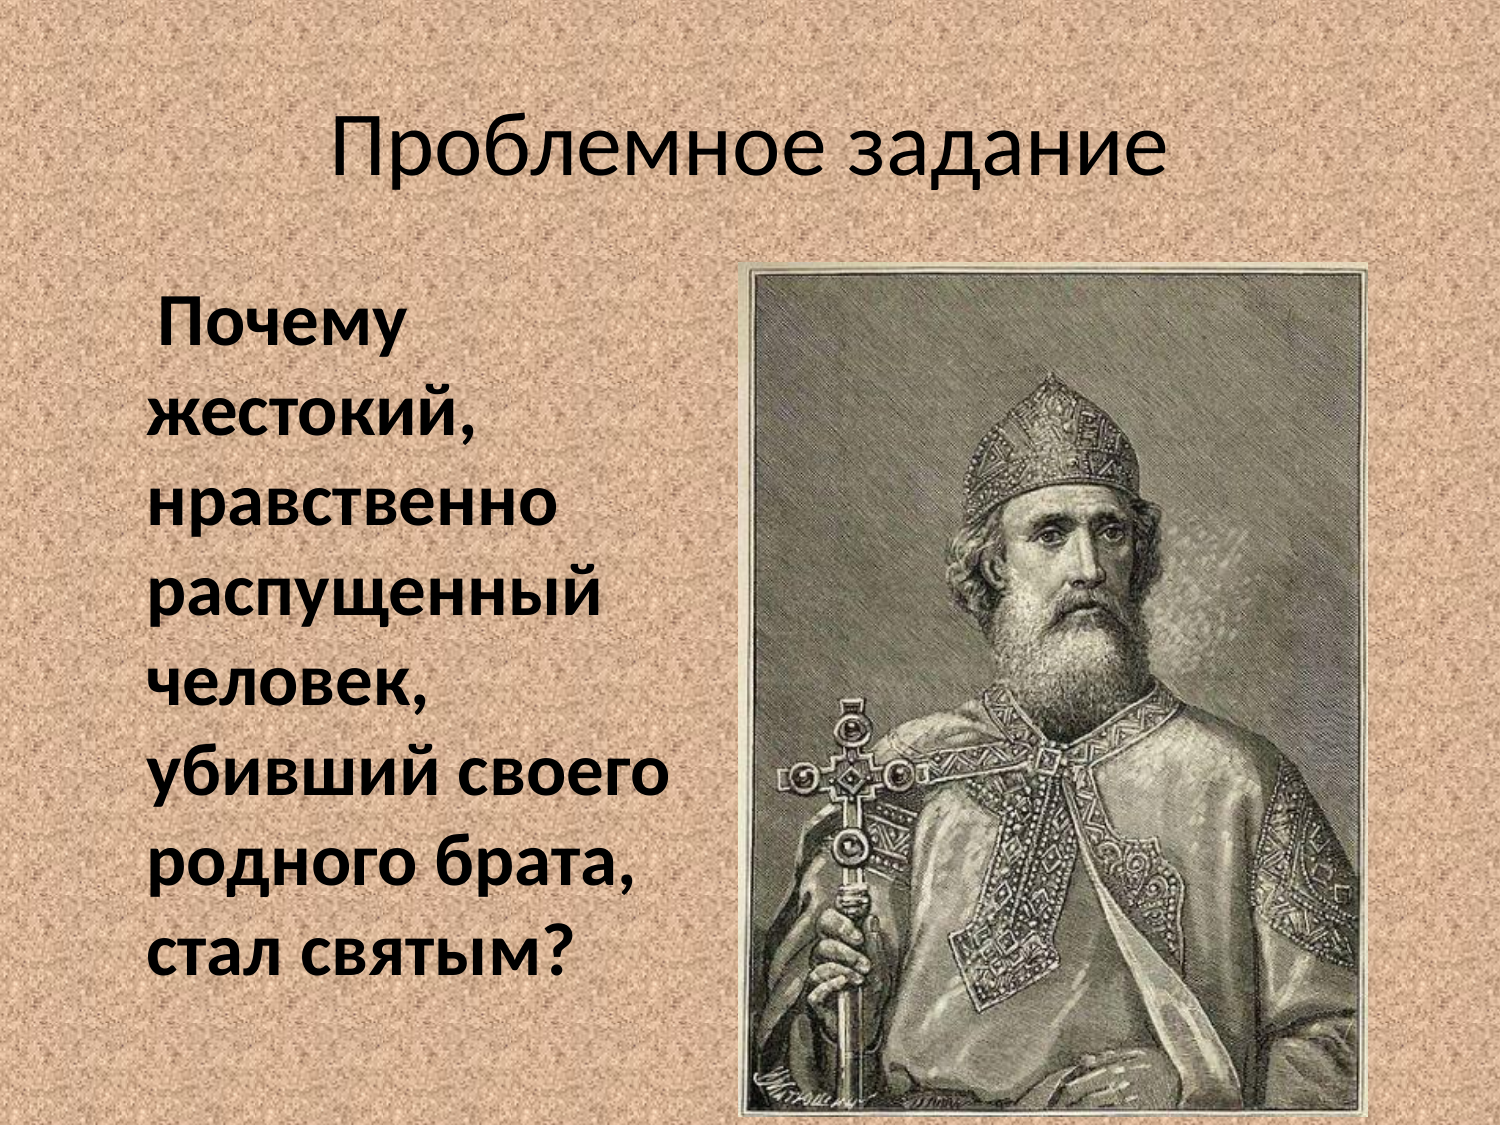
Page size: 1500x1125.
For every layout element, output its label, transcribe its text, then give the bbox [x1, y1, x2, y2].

title Проблемное задание [75, 45, 1425, 233]
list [737, 262, 1368, 1117]
list Почему жестокий, нравственно распущенный человек, убивший своего родного брата, стал святым? [75, 262, 735, 1005]
